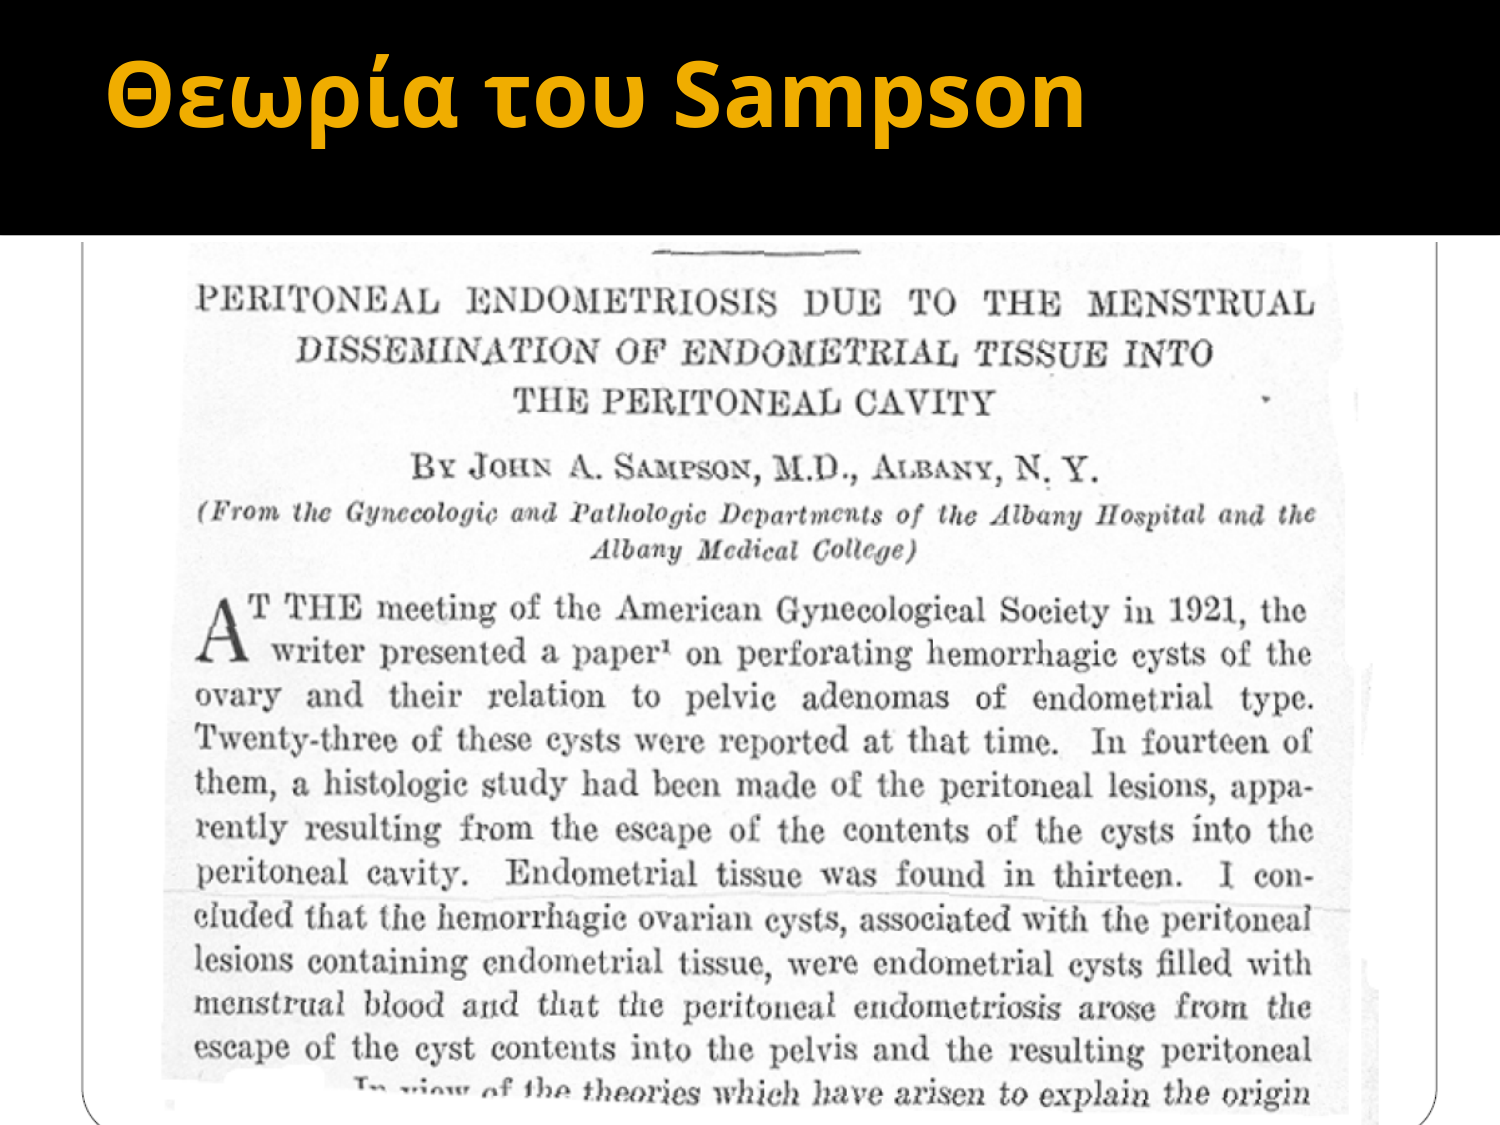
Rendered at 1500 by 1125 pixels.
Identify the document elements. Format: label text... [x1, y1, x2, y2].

title Θεωρία του Sampson [88, 42, 1439, 241]
picture [0, 242, 1500, 1125]
